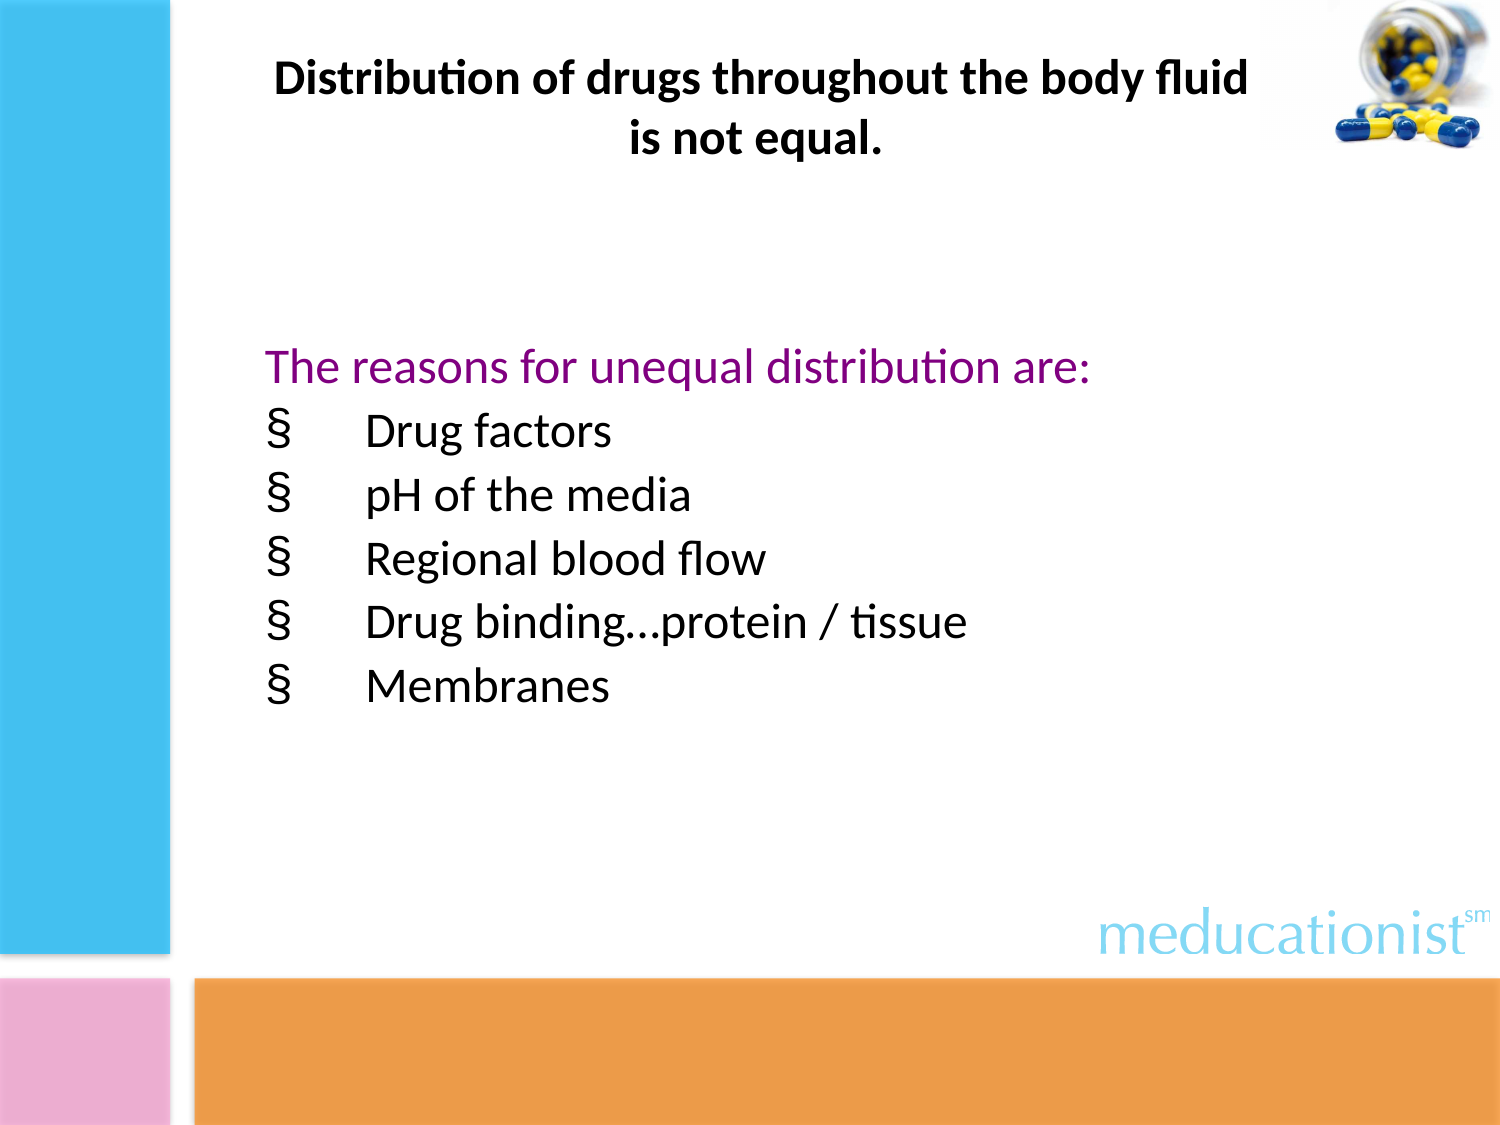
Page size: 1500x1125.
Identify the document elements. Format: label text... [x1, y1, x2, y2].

text_box The reasons for unequal distribution are: Drug factors pH of the media Regional blood flow Drug binding…protein / tissue Membranes [249, 262, 1250, 863]
text_box Distribution of drugs throughout the body fluid is not equal. [237, 37, 1275, 173]
picture [1259, 0, 1500, 151]
text_box [1095, 885, 1490, 954]
